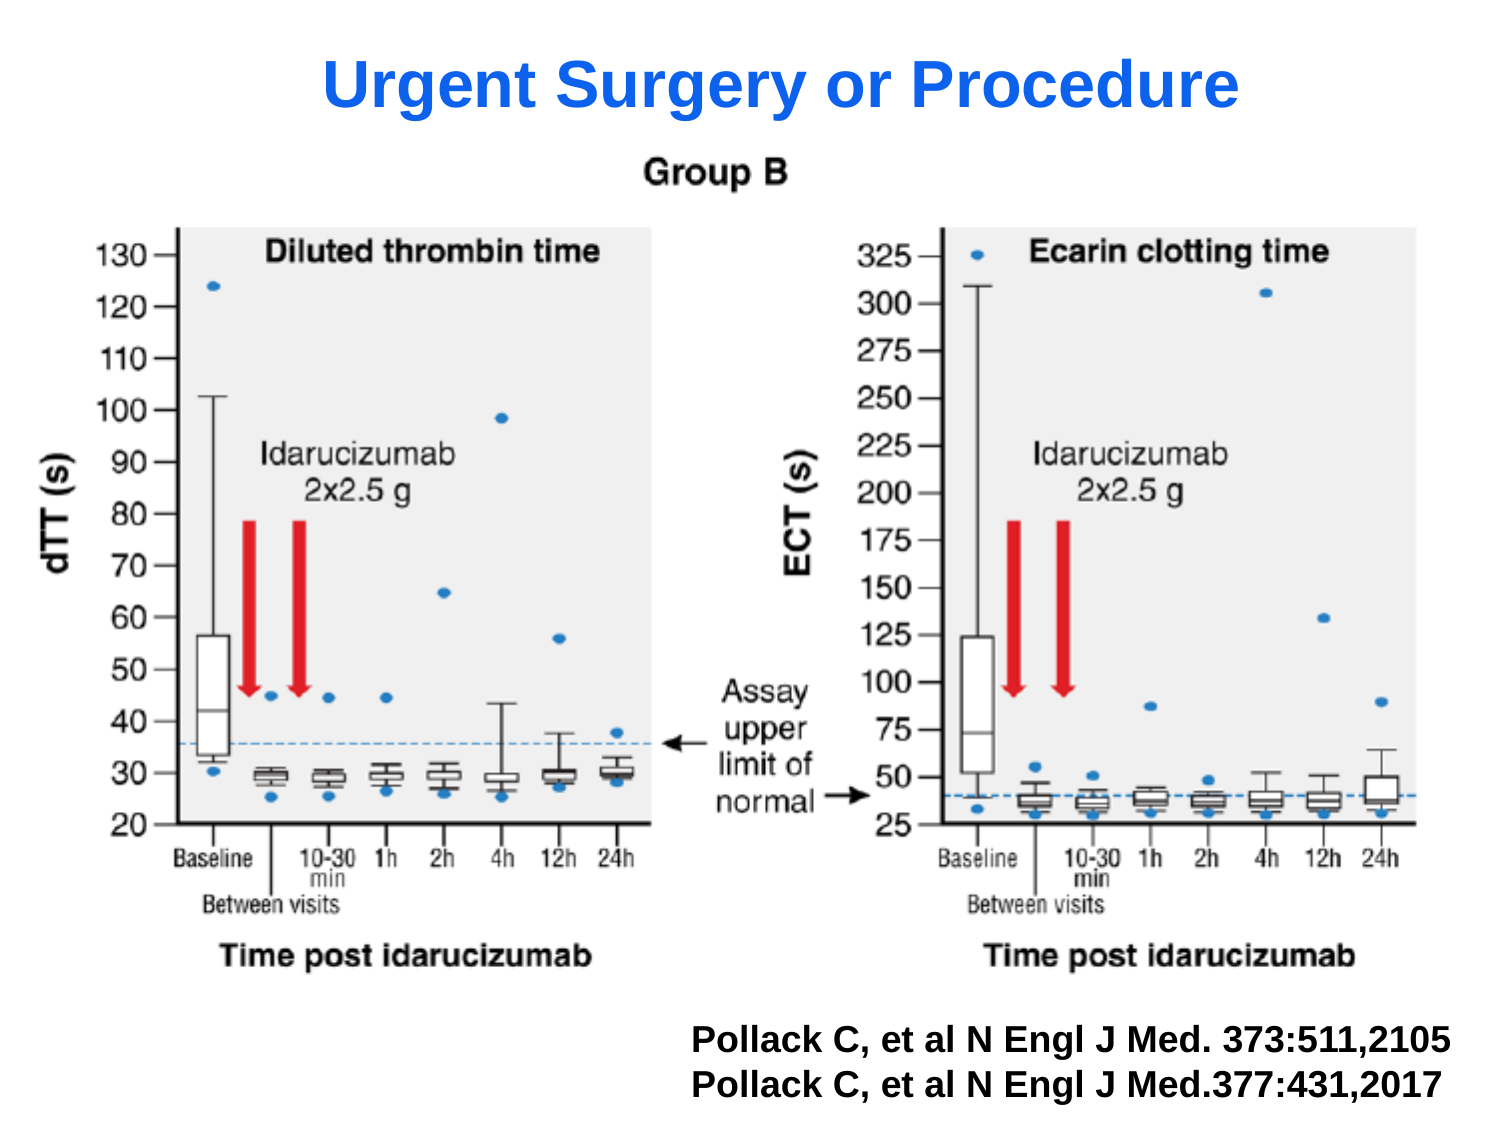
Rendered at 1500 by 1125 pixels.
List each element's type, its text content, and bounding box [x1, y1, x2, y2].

text_box Urgent Surgery or Procedure [307, 33, 1257, 128]
text_box Pollack C, et al N Engl J Med. 373:511,2105 Pollack C, et al N Engl J Med.377:431,2017 [676, 1007, 1467, 1113]
picture [35, 154, 1435, 989]
